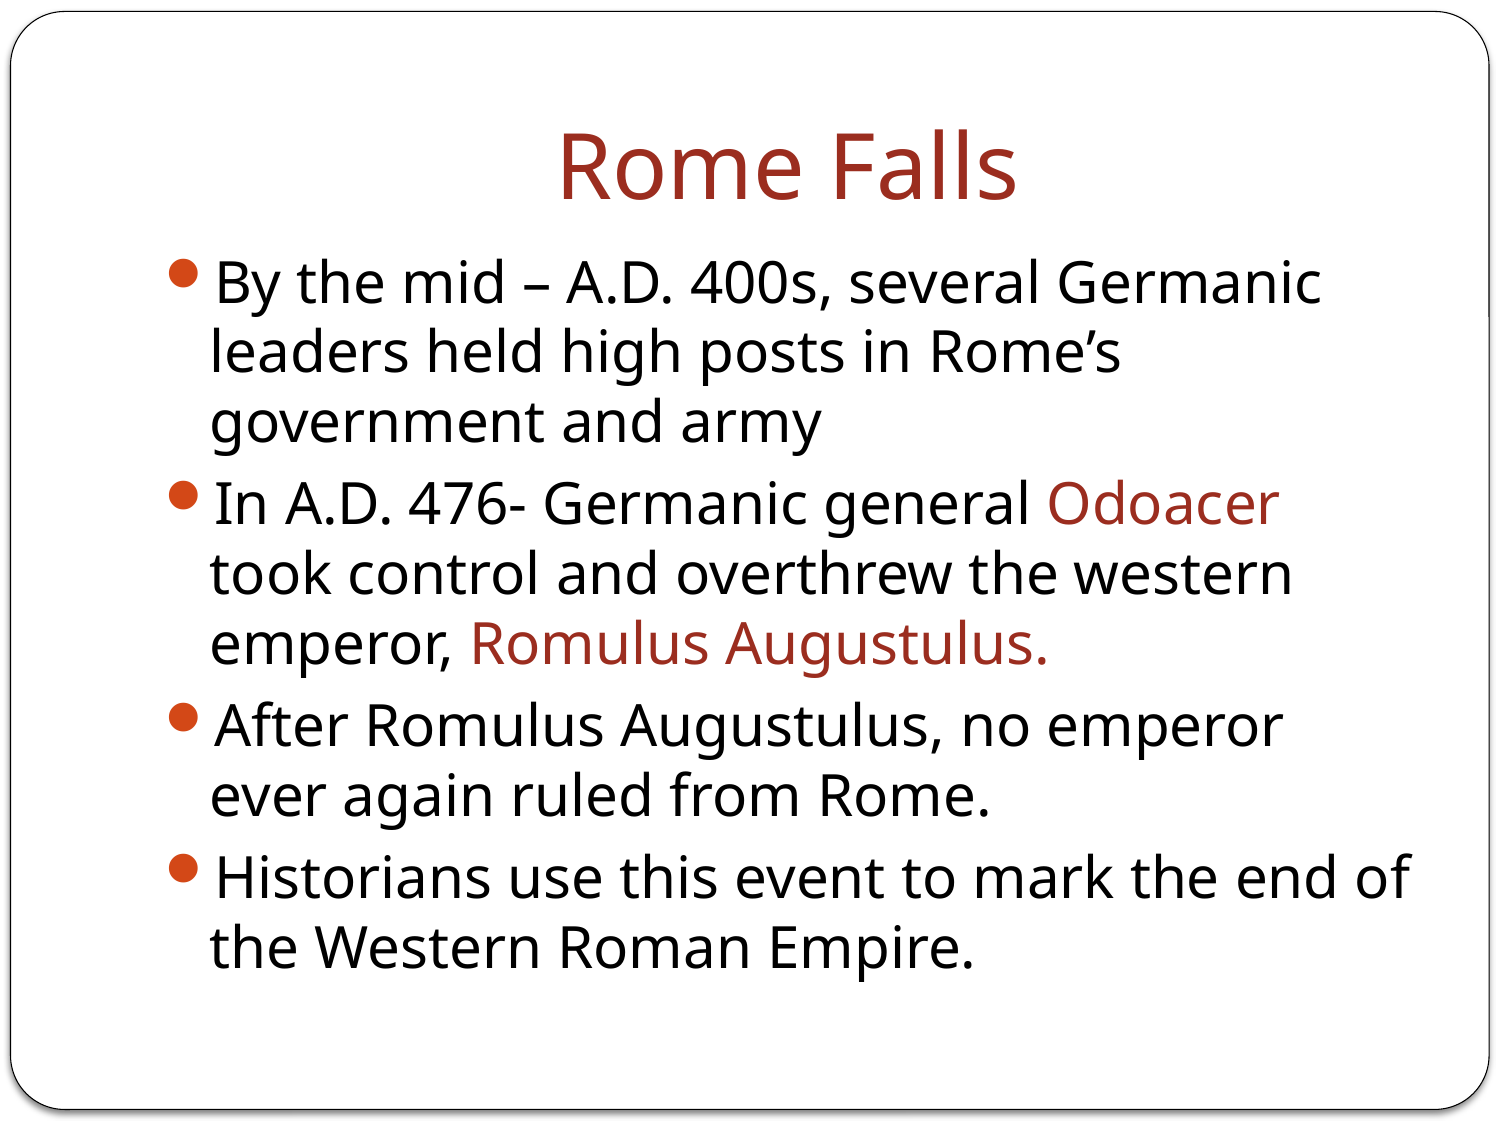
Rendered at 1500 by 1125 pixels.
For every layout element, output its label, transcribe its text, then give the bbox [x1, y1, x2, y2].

list By the mid – A.D. 400s, several Germanic leaders held high posts in Rome’s government and army In A.D. 476- Germanic general Odoacer took control and overthrew the western emperor, Romulus Augustulus. After Romulus Augustulus, no emperor ever again ruled from Rome. Historians use this event to mark the end of the Western Roman Empire. [150, 237, 1425, 988]
title Rome Falls [150, 45, 1425, 233]
